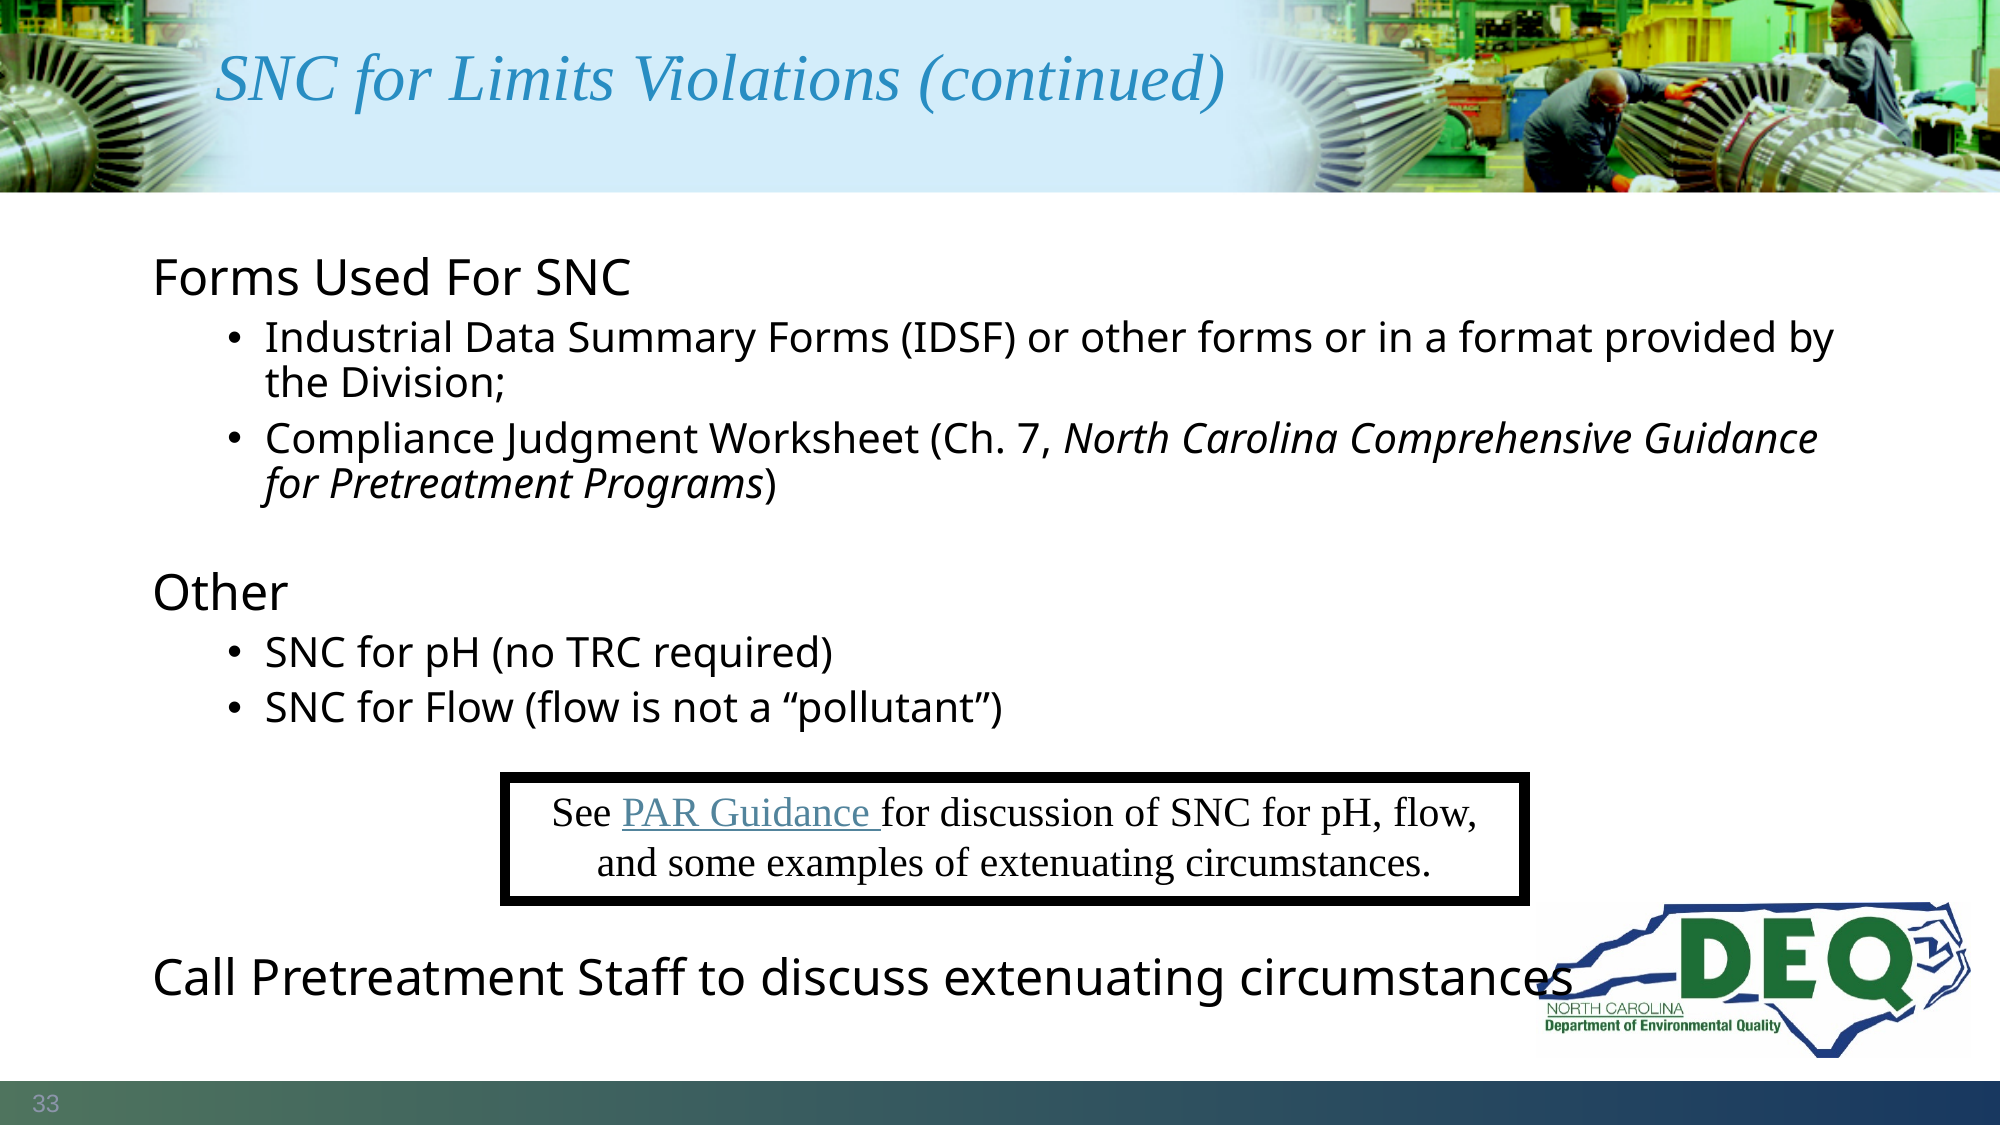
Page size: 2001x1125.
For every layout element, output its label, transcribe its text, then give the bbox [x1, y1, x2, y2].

text_box See PAR Guidance for discussion of SNC for pH, flow, and some examples of extenuating circumstances. [504, 777, 1525, 901]
picture [1536, 902, 1971, 1058]
title SNC for Limits Violations (continued) [200, 33, 1259, 126]
picture [0, 0, 2000, 219]
slide_number 33 [17, 1091, 468, 1114]
list Forms Used For SNC Industrial Data Summary Forms (IDSF) or other forms or in a format provided by the Division; Compliance Judgment Worksheet (Ch. 7, North Carolina Comprehensive Guidance for Pretreatment Programs) Other SNC for pH (no TRC required) SNC for Flow (flow is not a “pollutant”) Call Pretreatment Staff to discuss extenuating circumstances [137, 244, 1863, 1025]
